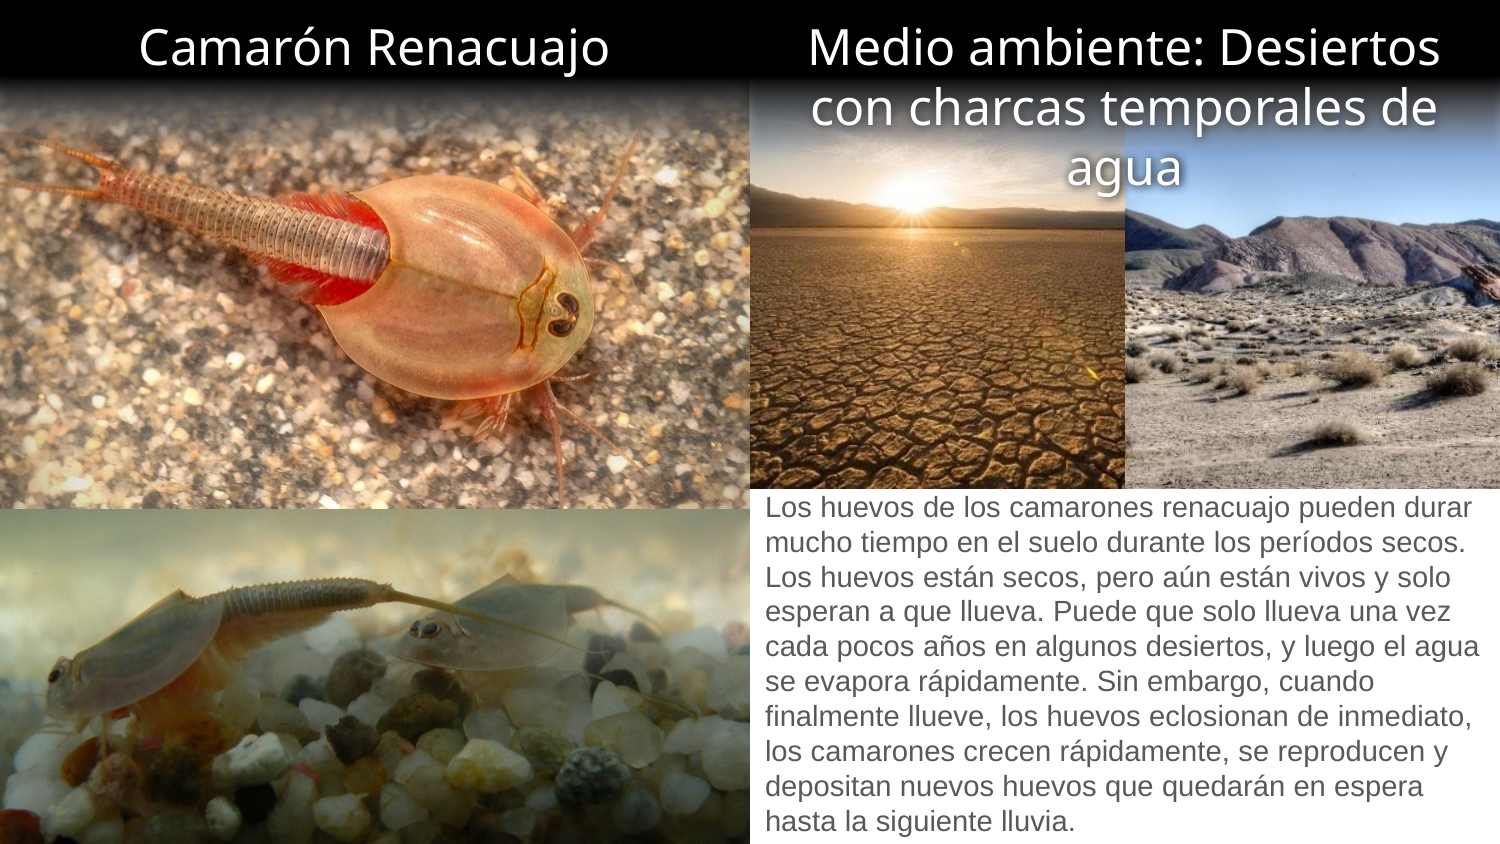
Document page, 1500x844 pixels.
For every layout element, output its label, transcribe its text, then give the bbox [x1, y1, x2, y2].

text_box Camarón Renacuajo [0, 0, 742, 34]
picture [0, 35, 1500, 844]
text_box Los huevos de los camarones renacuajo pueden durar mucho tiempo en el suelo durante los períodos secos. Los huevos están secos, pero aún están vivos y solo esperan a que llueva. Puede que solo llueva una vez cada pocos años en algunos desiertos, y luego el agua se evapora rápidamente. Sin embargo, cuando finalmente llueve, los huevos eclosionan de inmediato, los camarones crecen rápidamente, se reproducen y depositan nuevos huevos que quedarán en espera hasta la siguiente lluvia. [754, 495, 1500, 844]
text_box Medio ambiente: Desiertos con charcas temporales de agua [749, 0, 1500, 73]
